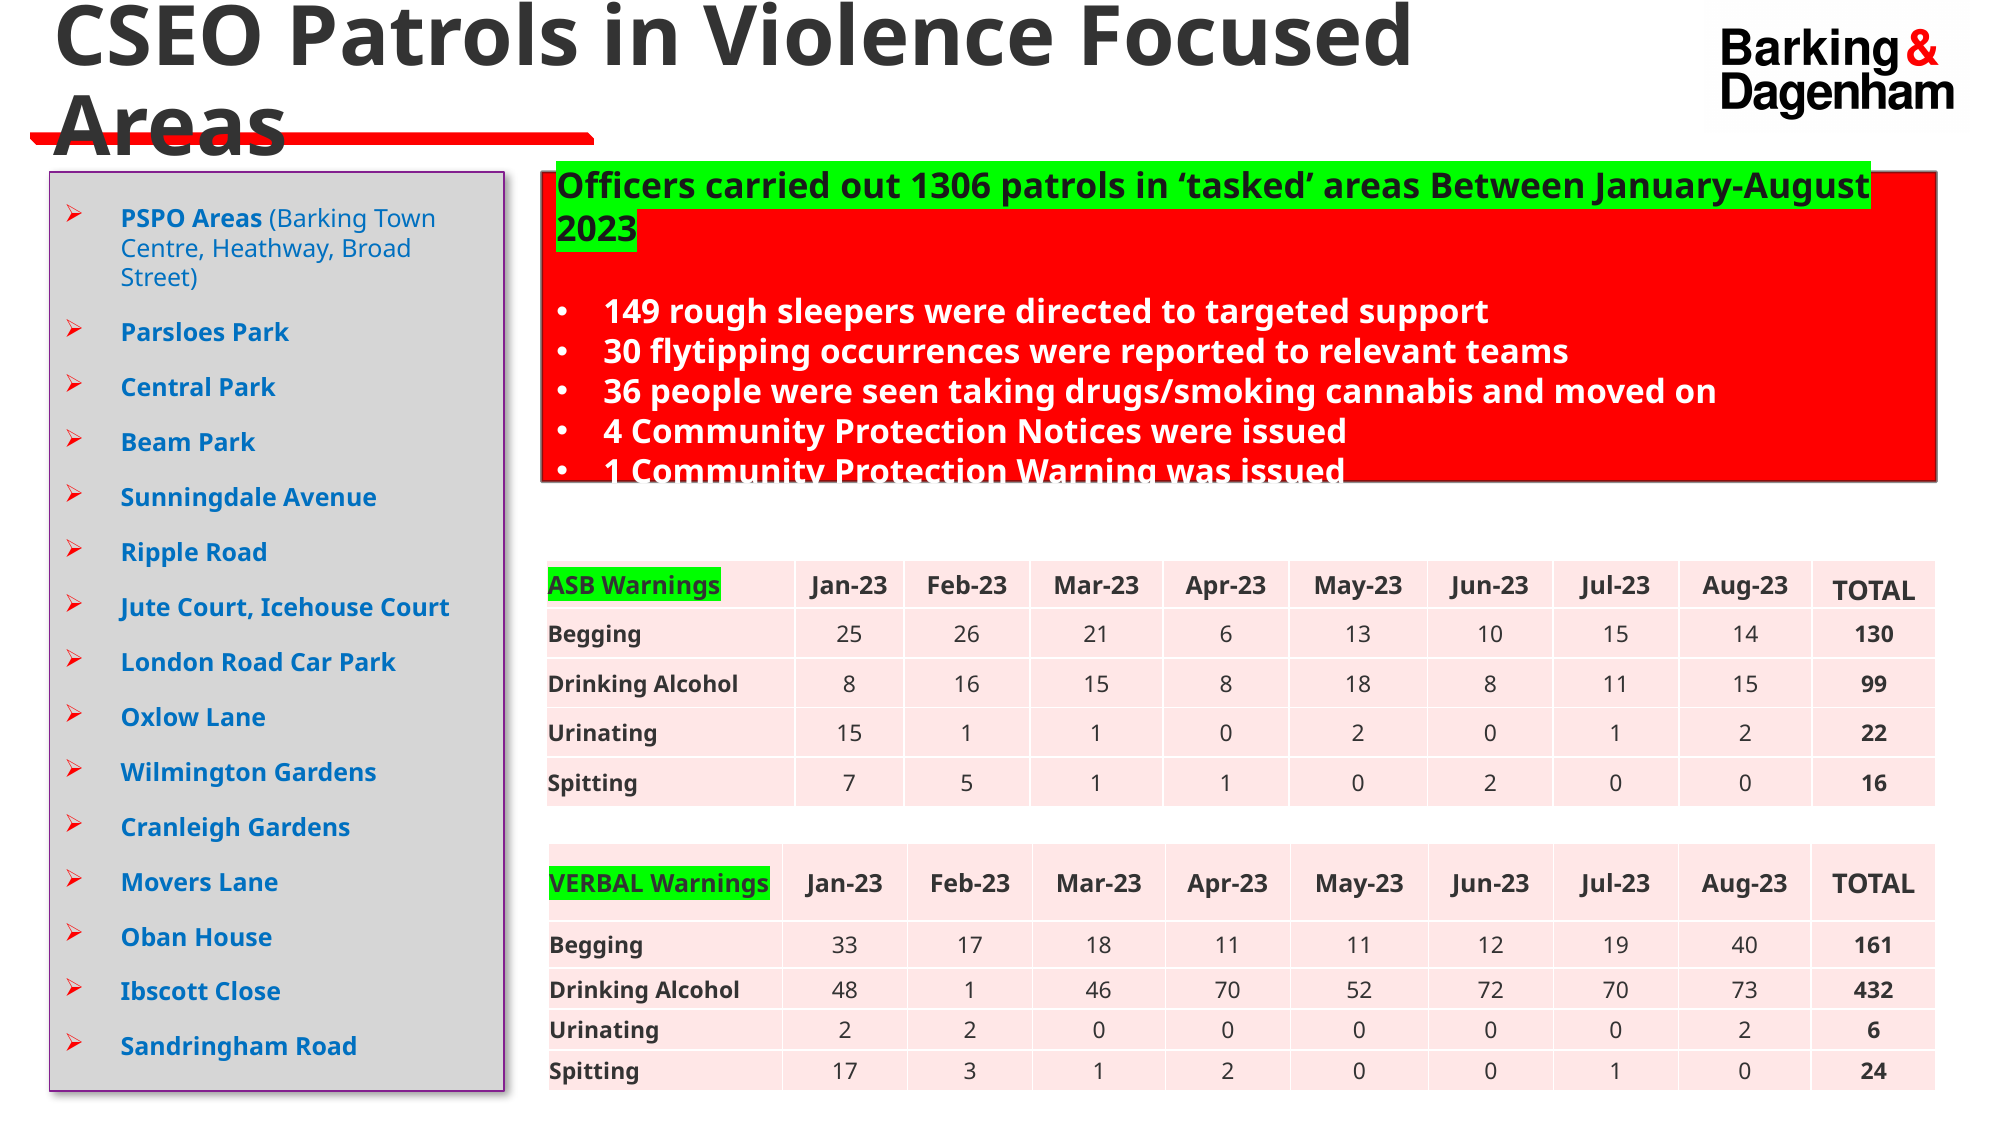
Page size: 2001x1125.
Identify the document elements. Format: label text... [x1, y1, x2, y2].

table_cell 72 [1429, 969, 1553, 1008]
table_header Jan-23 [783, 844, 907, 920]
table_cell 70 [1166, 969, 1290, 1008]
table_cell 33 [783, 922, 907, 967]
table_cell 0 [1680, 758, 1811, 806]
table_header Jul-23 [1554, 561, 1678, 607]
table_header May-23 [1290, 561, 1427, 607]
table_cell 48 [783, 969, 907, 1008]
table_header VERBAL Warnings [549, 844, 782, 920]
table_cell 0 [1291, 1051, 1428, 1090]
table_cell 0 [1291, 1010, 1428, 1049]
table_cell 8 [796, 659, 903, 707]
table_cell 11 [1554, 659, 1678, 707]
table_header Feb-23 [905, 561, 1029, 607]
table_cell 24 [1812, 1051, 1935, 1090]
picture [1704, 0, 1970, 133]
table_header Aug-23 [1679, 844, 1810, 920]
table_cell 11 [1166, 922, 1290, 967]
text_box Officers carried out 1306 patrols in ‘tasked’ areas Between January-August 2023 149 rough sleepers were directed to targeted support 30 flytipping occurrences were reported to relevant teams 36 people were seen taking drugs/smoking cannabis and moved on 4 Community Protection Notices were issued 1 Community Protection Warning was issued [540, 170, 1938, 483]
table_cell 1 [1554, 1051, 1678, 1090]
table_cell 11 [1291, 922, 1428, 967]
table_header Jan-23 [796, 561, 903, 607]
table_cell 0 [1428, 708, 1552, 756]
table_cell 16 [905, 659, 1029, 707]
table_header Mar-23 [1031, 561, 1162, 607]
table_cell 432 [1812, 969, 1935, 1008]
table_cell Urinating [547, 708, 794, 756]
table_cell 52 [1291, 969, 1428, 1008]
table_cell 17 [908, 922, 1032, 967]
table_cell 15 [1680, 659, 1811, 707]
text_box PSPO Areas (Barking Town Centre, Heathway, Broad Street) Parsloes Park Central Park Beam Park Sunningdale Avenue Ripple Road Jute Court, Icehouse Court London Road Car Park Oxlow Lane Wilmington Gardens Cranleigh Gardens Movers Lane Oban House Ibscott Close Sandringham Road [49, 171, 505, 1092]
table_header Jul-23 [1554, 844, 1678, 920]
table_header Apr-23 [1166, 844, 1290, 920]
table_cell 161 [1812, 922, 1935, 967]
list CSEO Patrols in Violence Focused Areas [30, 34, 1690, 133]
table_header Feb-23 [908, 844, 1032, 920]
table_header Jun-23 [1429, 844, 1553, 920]
table_header Mar-23 [1033, 844, 1165, 920]
table_cell 14 [1680, 609, 1811, 657]
table_cell 18 [1033, 922, 1165, 967]
table_header ASB Warnings [547, 561, 794, 607]
table_cell 2 [1290, 708, 1427, 756]
table_cell 15 [796, 708, 903, 756]
table_cell 10 [1428, 609, 1552, 657]
table_cell 3 [908, 1051, 1032, 1090]
table_cell 1 [1031, 708, 1162, 756]
table_header TOTAL [1813, 561, 1935, 607]
table_cell 0 [1679, 1051, 1810, 1090]
table_cell 12 [1429, 922, 1553, 967]
table_cell 1 [1164, 758, 1288, 806]
table_cell 17 [783, 1051, 907, 1090]
table_cell 25 [796, 609, 903, 657]
table_cell Drinking Alcohol [547, 659, 794, 707]
table_cell 16 [1813, 758, 1935, 806]
table_cell 1 [908, 969, 1032, 1008]
table_cell 5 [905, 758, 1029, 806]
table_cell 1 [1554, 708, 1678, 756]
table_cell 0 [1164, 708, 1288, 756]
table_cell 70 [1554, 969, 1678, 1008]
table_cell 99 [1813, 659, 1935, 707]
table_cell 40 [1679, 922, 1810, 967]
table_cell 2 [783, 1010, 907, 1049]
table_header TOTAL [1812, 844, 1935, 920]
table_cell 1 [905, 708, 1029, 756]
table_cell 2 [908, 1010, 1032, 1049]
table_cell Begging [549, 922, 782, 967]
table_header May-23 [1291, 844, 1428, 920]
table_cell 8 [1164, 659, 1288, 707]
table_cell 19 [1554, 922, 1678, 967]
table_cell 6 [1164, 609, 1288, 657]
table_cell 0 [1290, 758, 1427, 806]
table_header Jun-23 [1428, 561, 1552, 607]
table_cell 15 [1031, 659, 1162, 707]
table_cell 13 [1290, 609, 1427, 657]
table_cell Spitting [549, 1051, 782, 1090]
table_cell 22 [1813, 708, 1935, 756]
table_cell 26 [905, 609, 1029, 657]
table_cell Drinking Alcohol [549, 969, 782, 1008]
table_cell Spitting [547, 758, 794, 806]
table_cell 130 [1813, 609, 1935, 657]
table_cell Urinating [549, 1010, 782, 1049]
table_header Aug-23 [1680, 561, 1811, 607]
table_cell 15 [1554, 609, 1678, 657]
table_cell 0 [1554, 758, 1678, 806]
table_header Apr-23 [1164, 561, 1288, 607]
table_cell 0 [1429, 1010, 1553, 1049]
table_cell 0 [1554, 1010, 1678, 1049]
table_cell 8 [1428, 659, 1552, 707]
table_cell 1 [1033, 1051, 1165, 1090]
table_cell 18 [1290, 659, 1427, 707]
table_cell 0 [1033, 1010, 1165, 1049]
table_cell 21 [1031, 609, 1162, 657]
table_cell 73 [1679, 969, 1810, 1008]
table_cell 2 [1679, 1010, 1810, 1049]
table_cell 2 [1680, 708, 1811, 756]
table_cell 0 [1429, 1051, 1553, 1090]
table_cell 2 [1428, 758, 1552, 806]
table_cell Begging [547, 609, 794, 657]
table_cell 2 [1166, 1051, 1290, 1090]
table_cell 1 [1031, 758, 1162, 806]
table_cell 7 [796, 758, 903, 806]
table_cell 6 [1812, 1010, 1935, 1049]
table_cell 0 [1166, 1010, 1290, 1049]
table_cell 46 [1033, 969, 1165, 1008]
